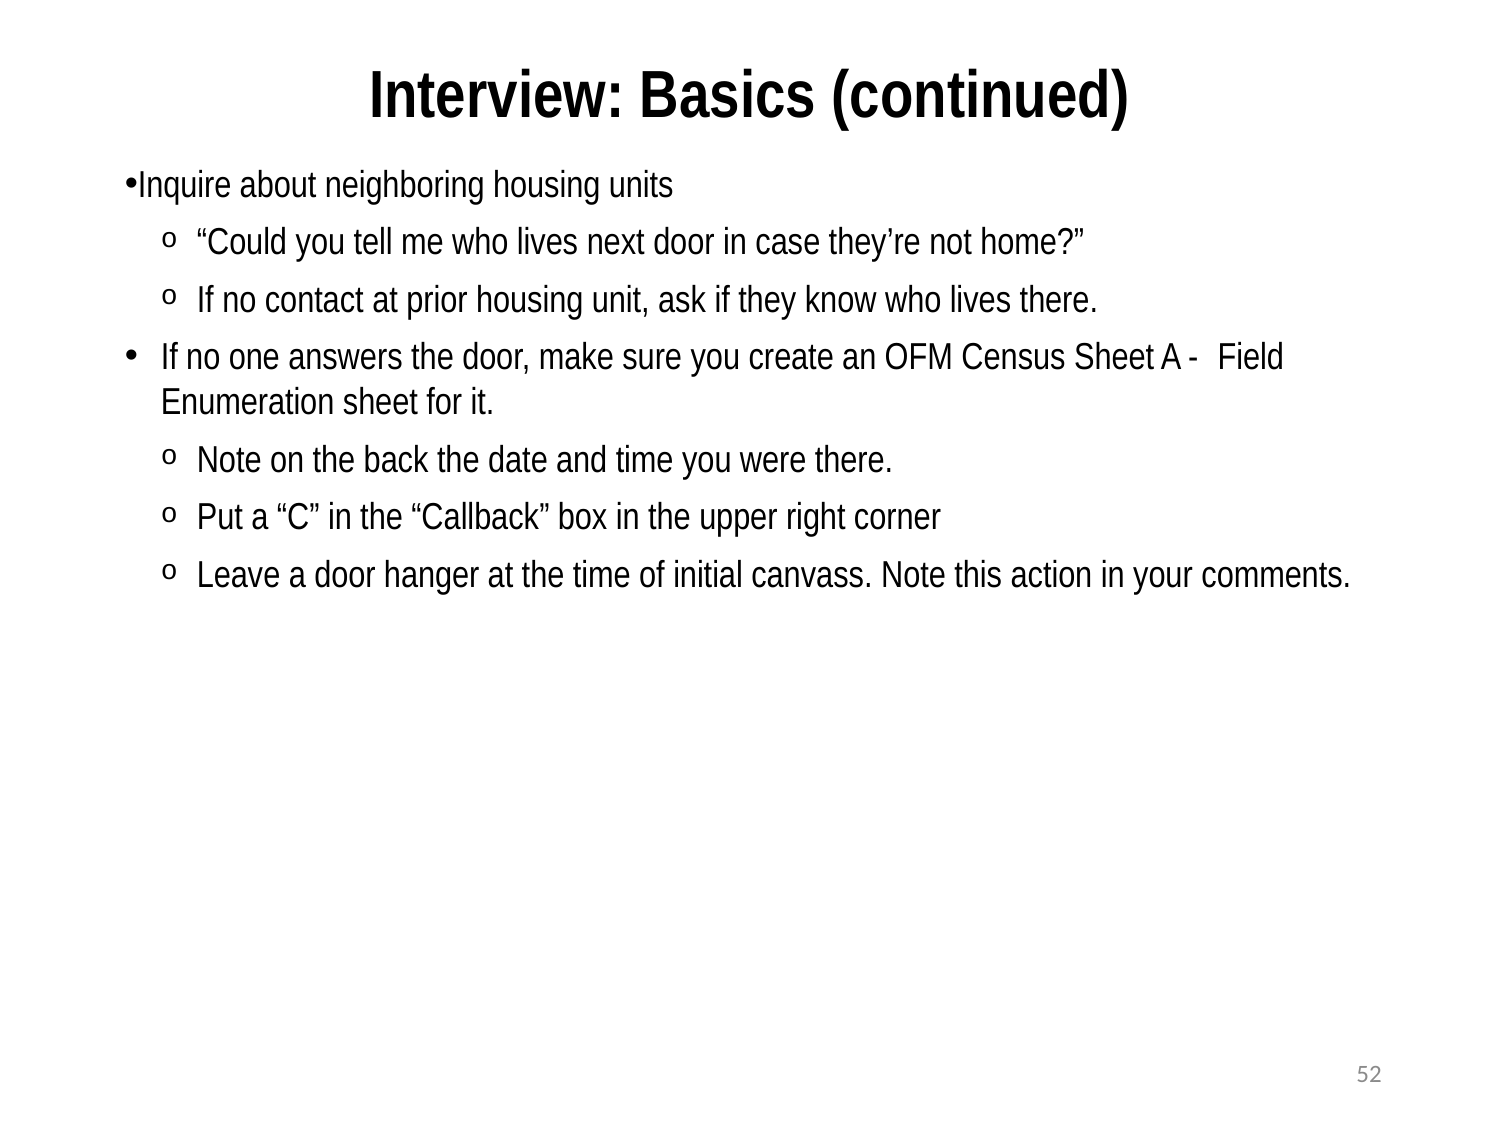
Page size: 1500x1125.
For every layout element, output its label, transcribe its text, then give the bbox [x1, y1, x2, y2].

title Interview: Basics (continued) [112, 37, 1388, 155]
text_box Inquire about neighboring housing units “Could you tell me who lives next door in case they’re not home?” If no contact at prior housing unit, ask if they know who lives there. If no one answers the door, make sure you create an OFM Census Sheet A - Field Enumeration sheet for it. Note on the back the date and time you were there. Put a “C” in the “Callback” box in the upper right corner Leave a door hanger at the time of initial canvass. Note this action in your comments. [110, 152, 1386, 691]
slide_number 52 [1059, 1042, 1397, 1103]
